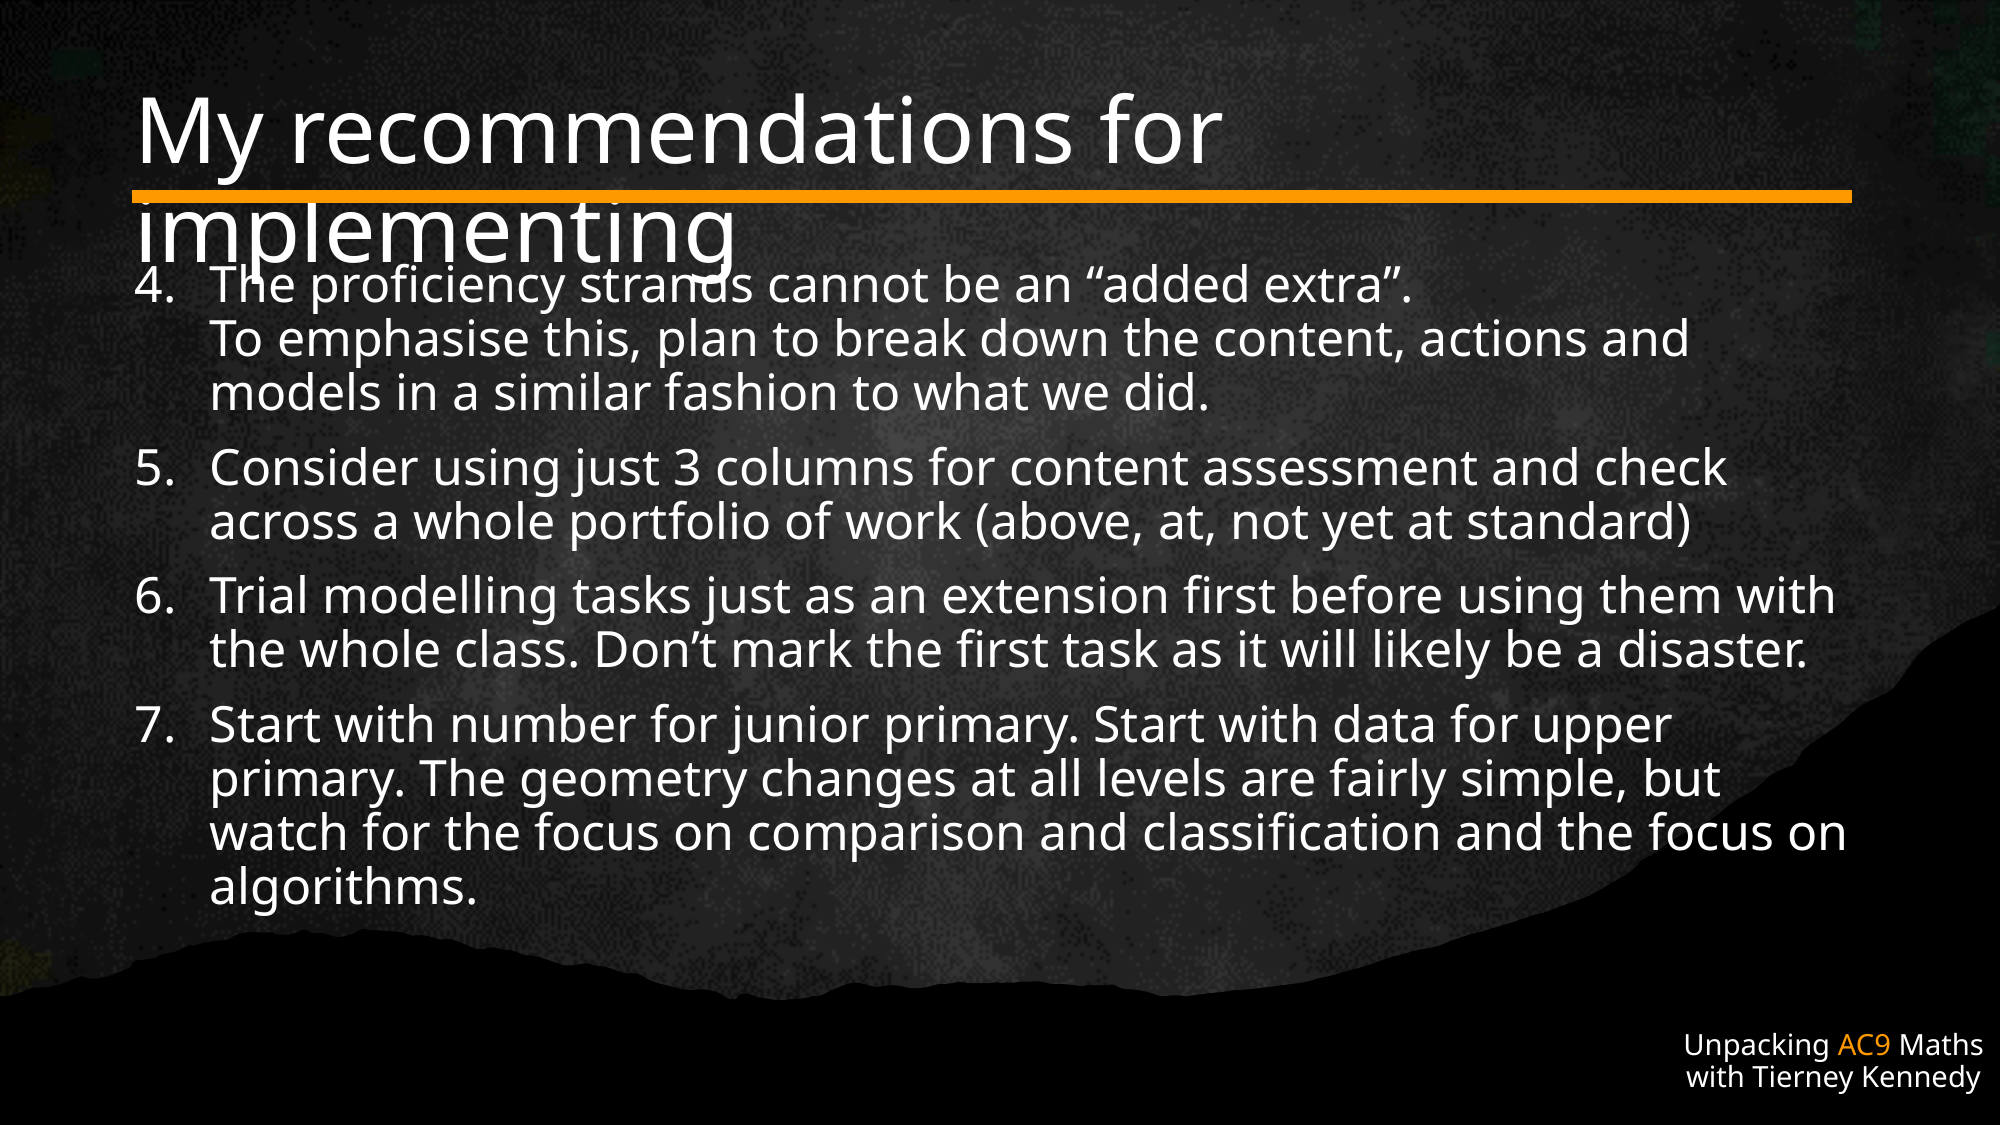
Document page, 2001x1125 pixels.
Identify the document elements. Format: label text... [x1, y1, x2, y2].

text_box Unpacking AC9 Maths with Tierney Kennedy [1667, 1023, 2000, 1104]
picture [0, 0, 2000, 1000]
